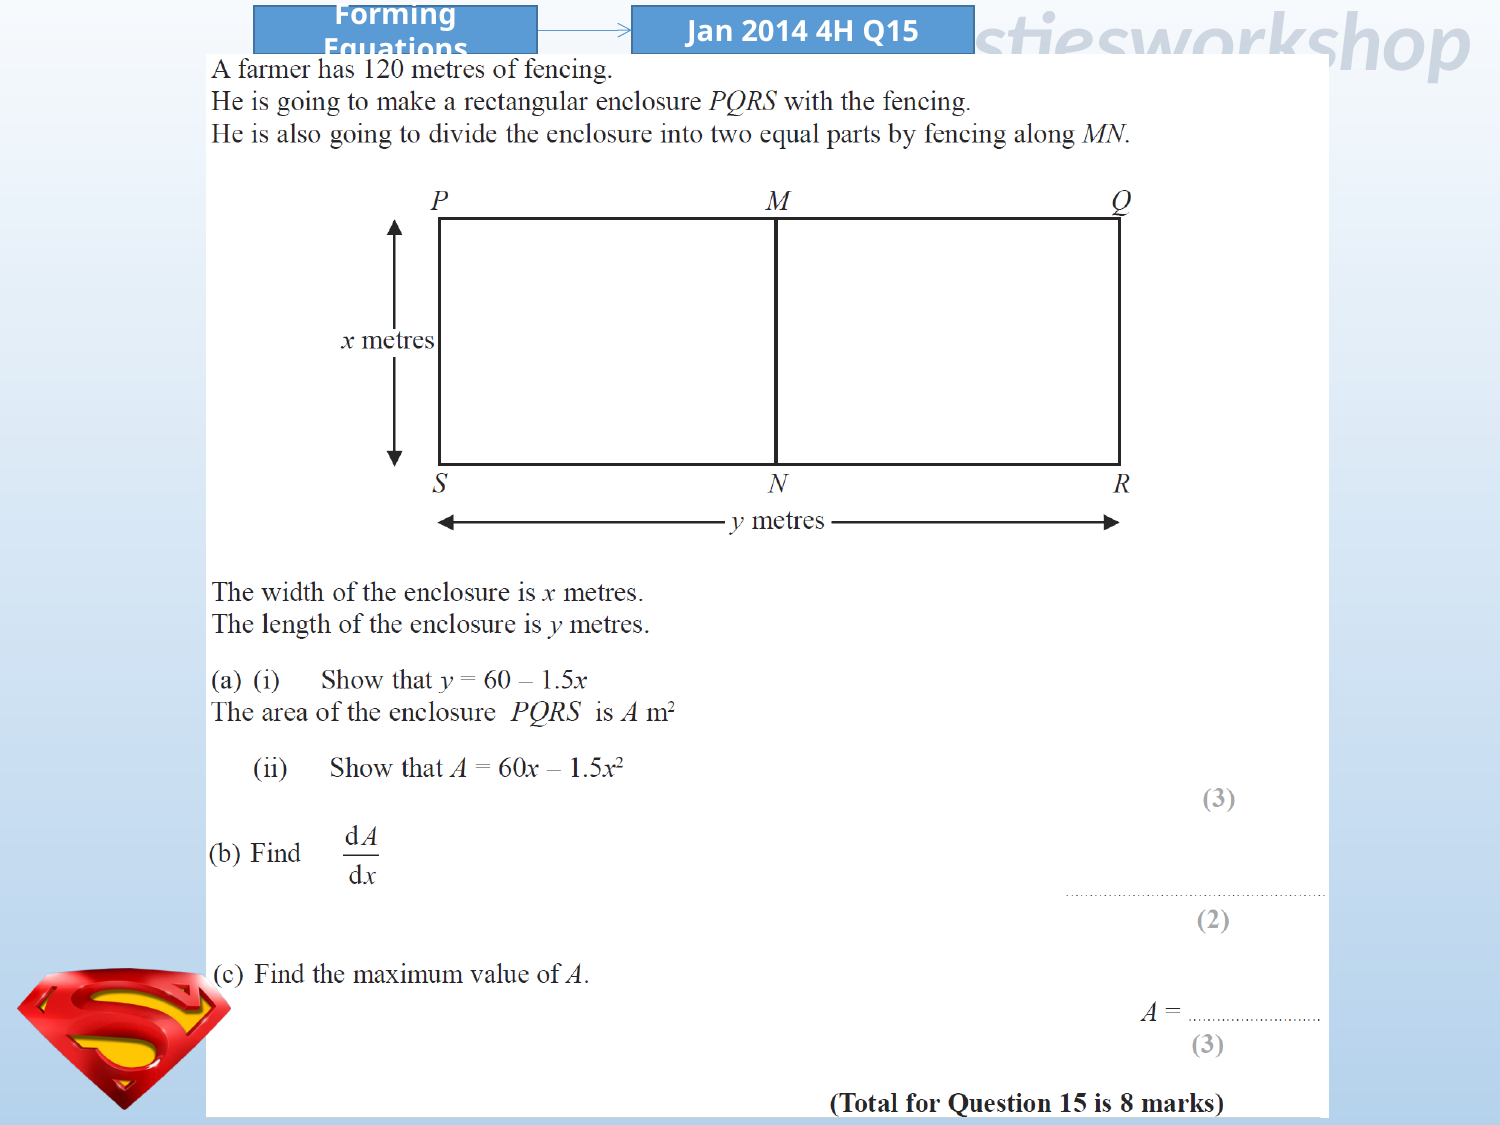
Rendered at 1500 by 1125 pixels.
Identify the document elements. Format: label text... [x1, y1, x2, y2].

text_box Forming Equations [253, 5, 538, 54]
picture [17, 54, 1329, 1118]
text_box Jan 2014 4H Q15 [631, 5, 975, 54]
